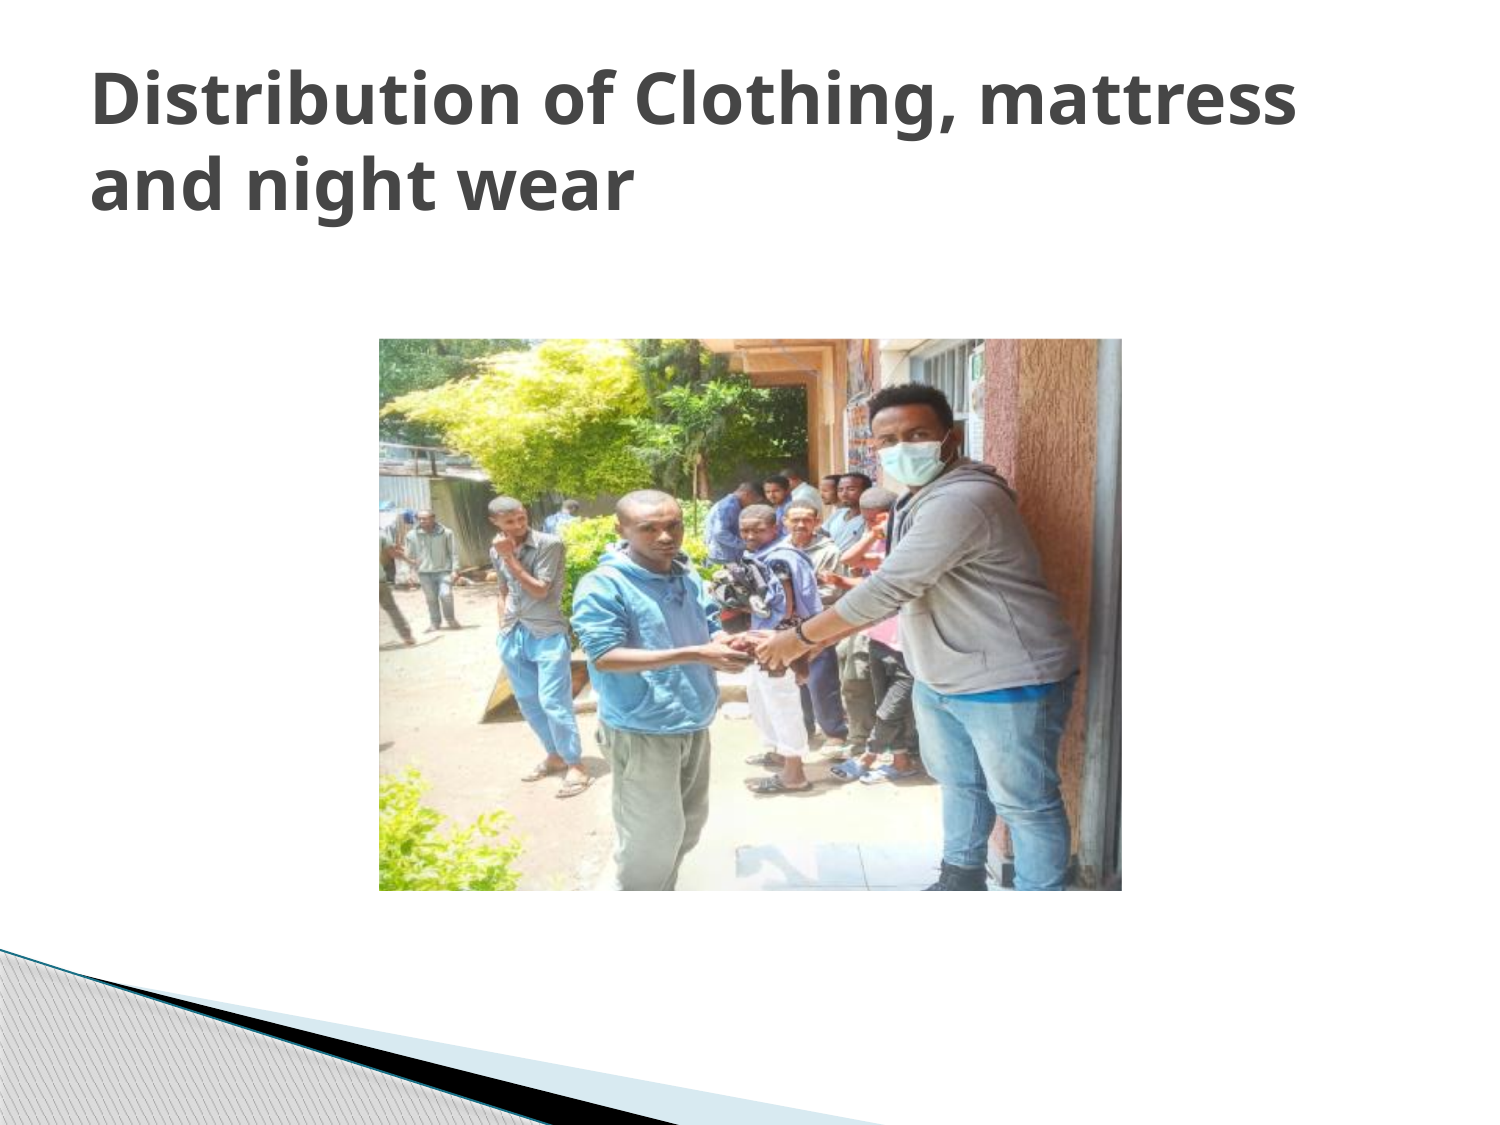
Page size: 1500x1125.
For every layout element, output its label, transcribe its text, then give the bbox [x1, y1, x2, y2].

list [473, 242, 1027, 986]
title Distribution of Clothing, mattress and night wear [75, 45, 1425, 233]
picture [1027, 340, 1121, 891]
picture [380, 340, 473, 891]
